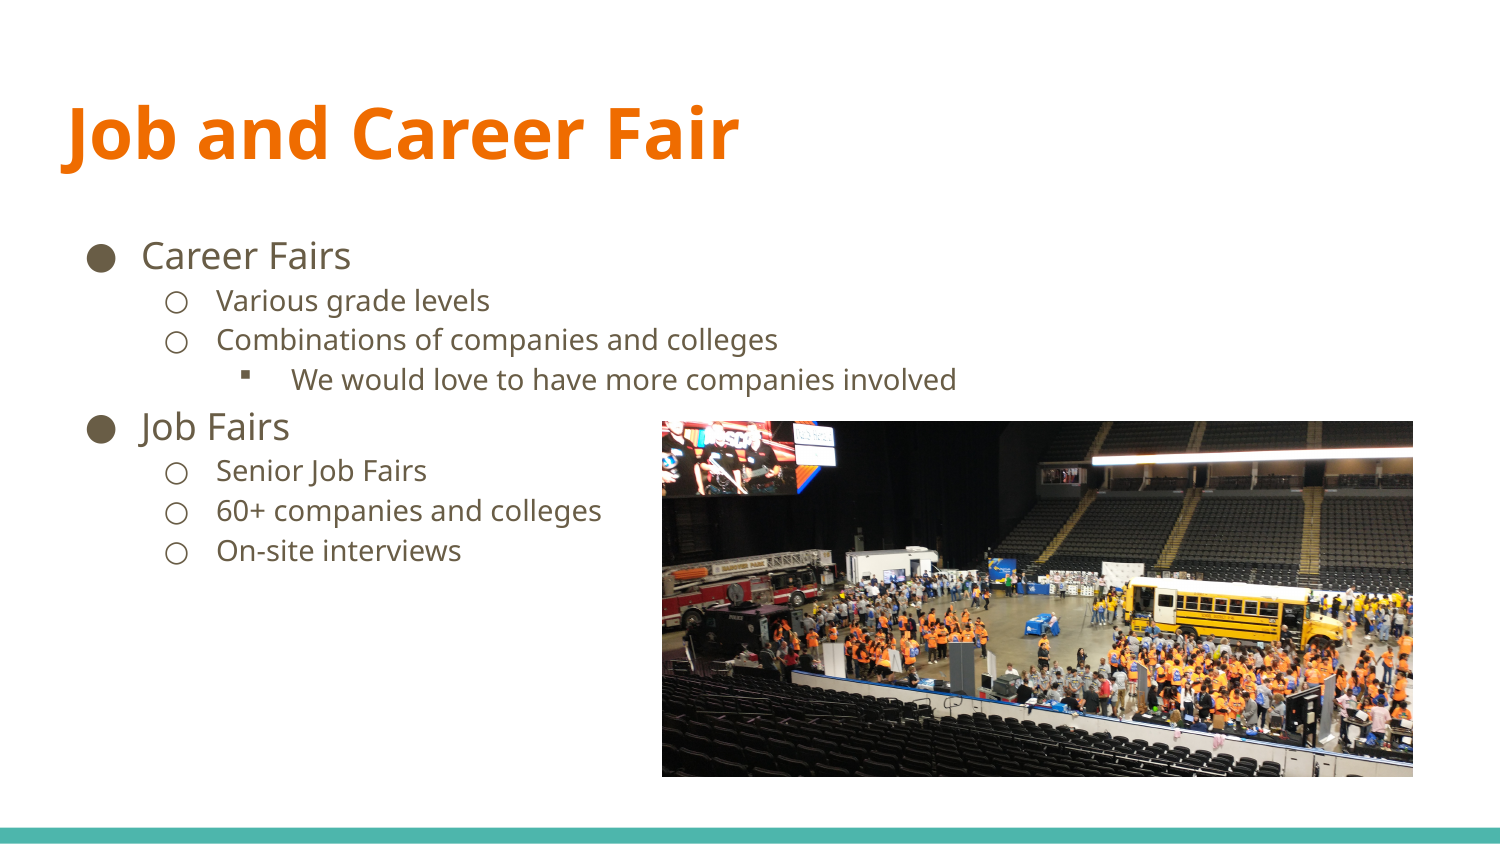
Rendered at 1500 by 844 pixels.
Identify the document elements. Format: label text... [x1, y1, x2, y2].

title Job and Career Fair [51, 72, 1449, 189]
picture [662, 421, 1413, 777]
list Career Fairs Various grade levels Combinations of companies and colleges We would love to have more companies involved Job Fairs Senior Job Fairs 60+ companies and colleges On-site interviews [51, 210, 1449, 790]
